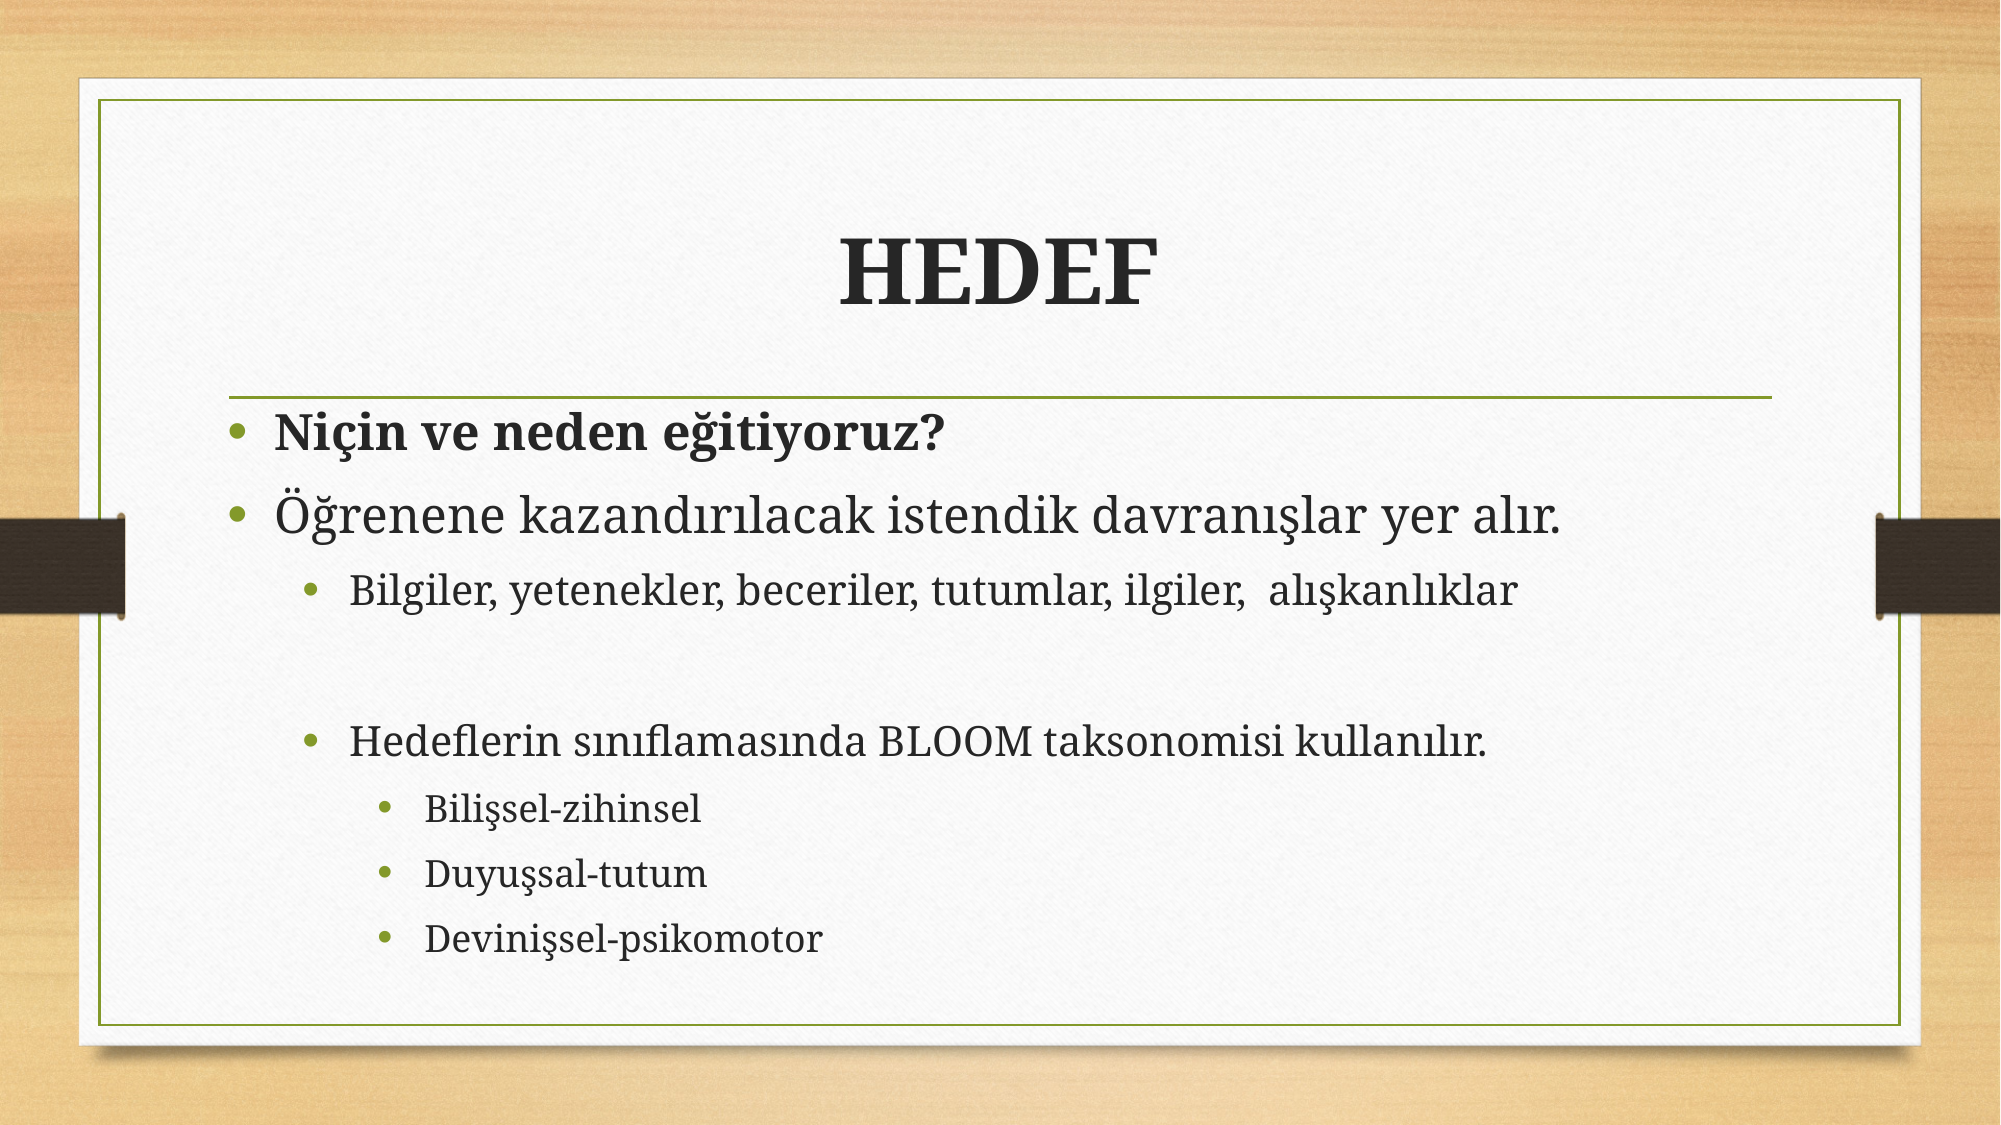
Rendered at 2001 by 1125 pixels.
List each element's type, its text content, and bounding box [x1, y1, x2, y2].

picture [0, 0, 2001, 1125]
list Niçin ve neden eğitiyoruz? Öğrenene kazandırılacak istendik davranışlar yer alır. Bilgiler, yetenekler, beceriler, tutumlar, ilgiler, alışkanlıklar Hedeflerin sınıflamasında BLOOM taksonomisi kullanılır. Bilişsel-zihinsel Duyuşsal-tutum Devinişsel-psikomotor [212, 393, 1788, 964]
title HEDEF [212, 161, 1788, 375]
